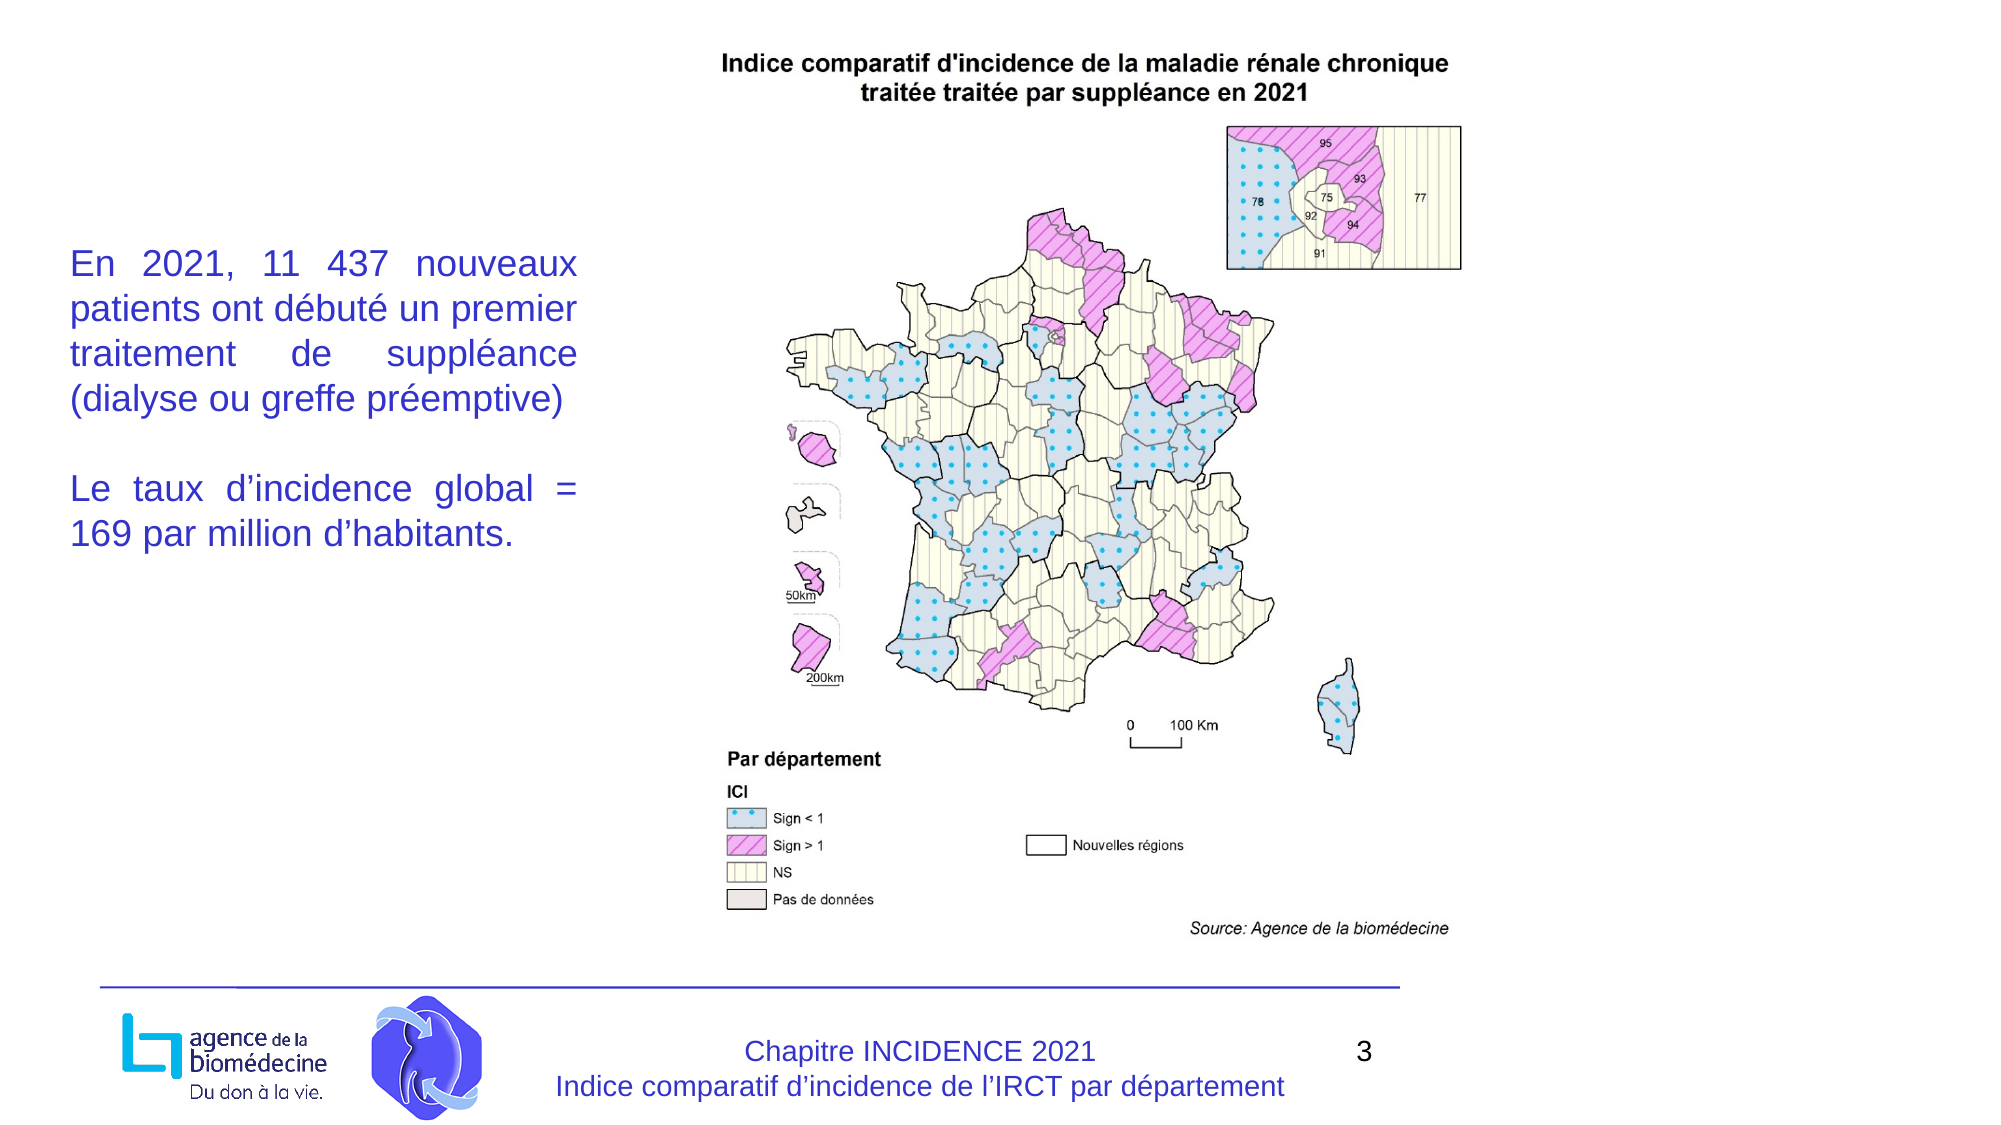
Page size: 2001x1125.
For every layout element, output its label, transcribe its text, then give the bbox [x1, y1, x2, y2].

slide_number 3 [1074, 1025, 1388, 1100]
footer Chapitre INCIDENCE 2021 Indice comparatif d’incidence de l’IRCT par département [512, 1025, 1074, 1100]
picture [666, 0, 1501, 965]
picture [371, 995, 482, 1121]
text_box En 2021, 11 437 nouveaux patients ont débuté un premier traitement de suppléance (dialyse ou greffe préemptive) Le taux d’incidence global = 169 par million d’habitants. [55, 231, 593, 562]
picture [88, 983, 361, 1125]
